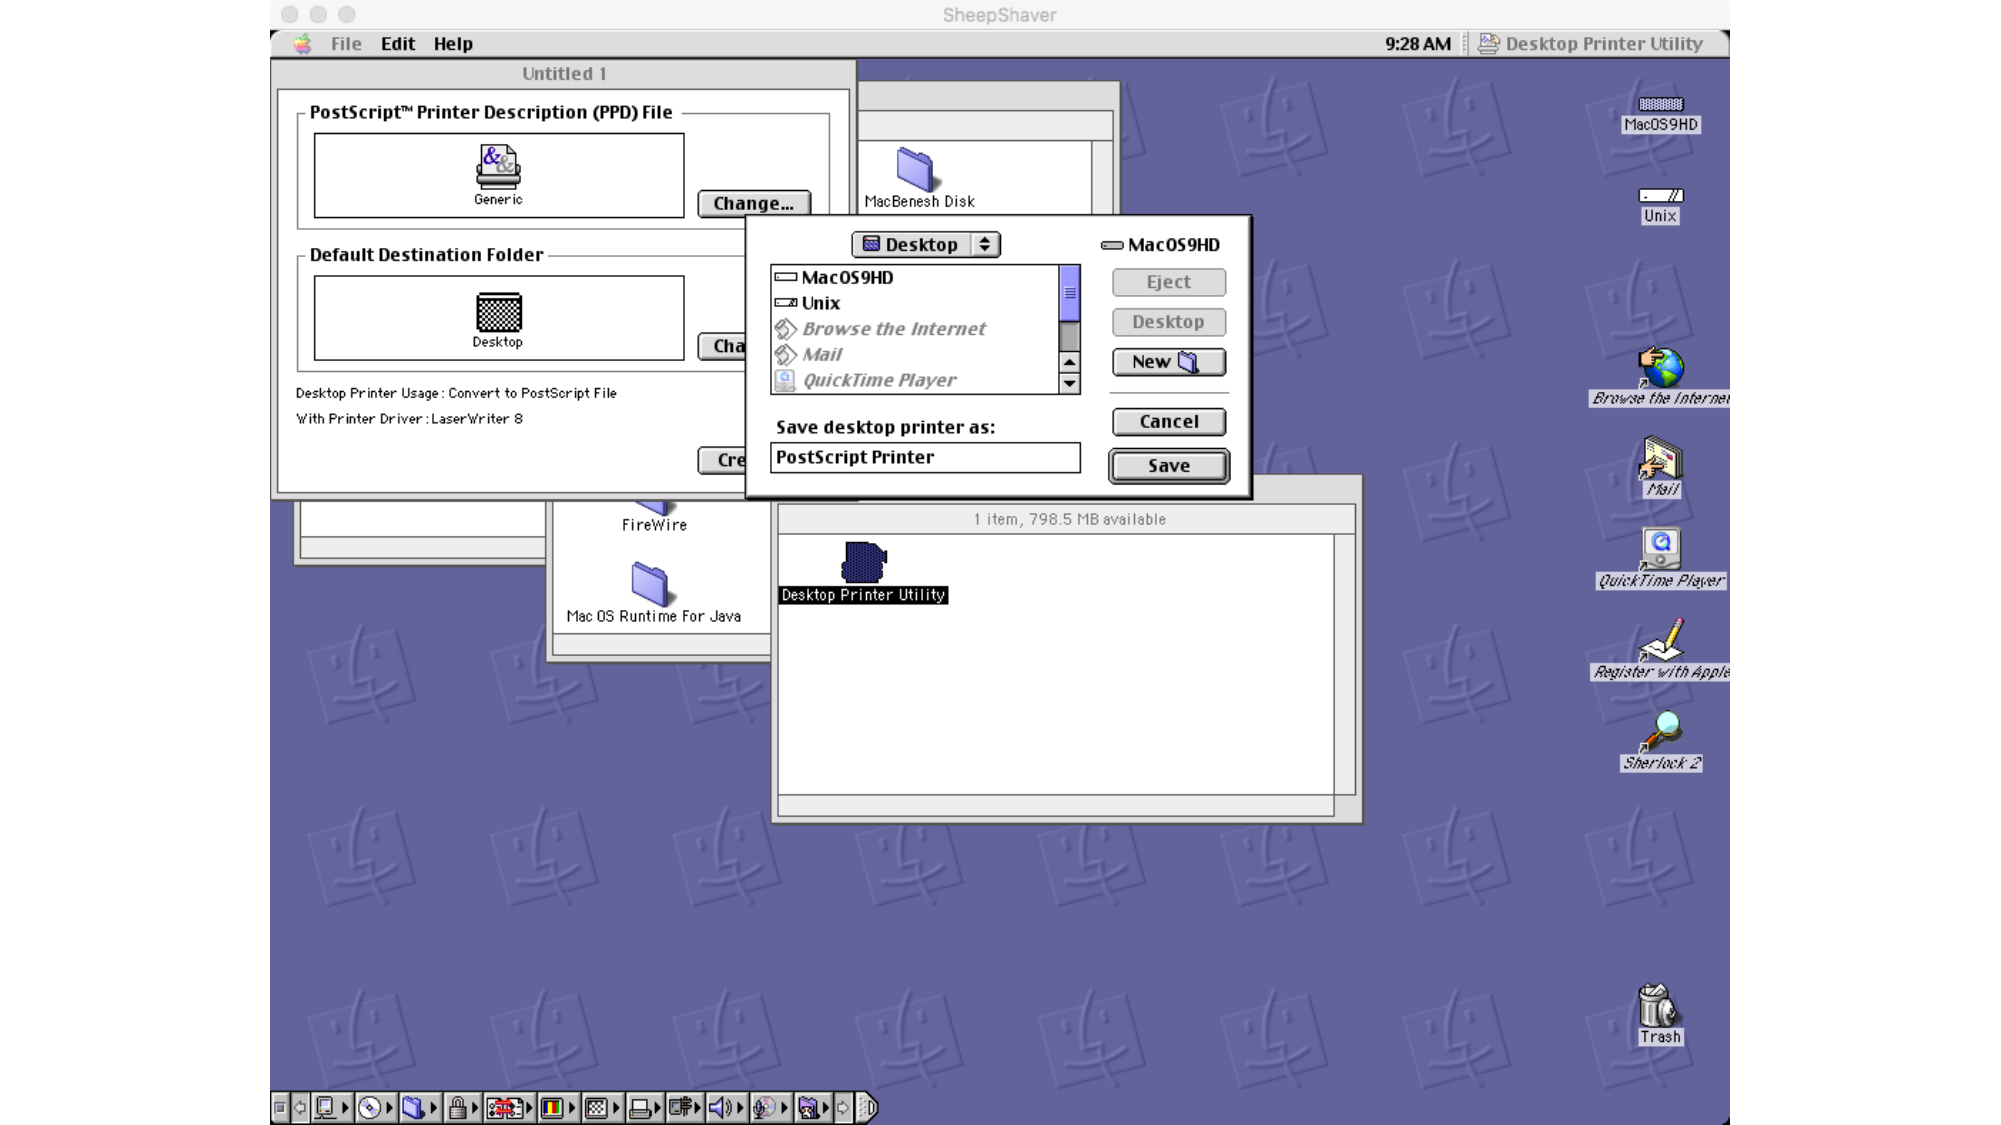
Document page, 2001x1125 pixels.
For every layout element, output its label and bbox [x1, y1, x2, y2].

picture [270, 0, 1730, 1125]
